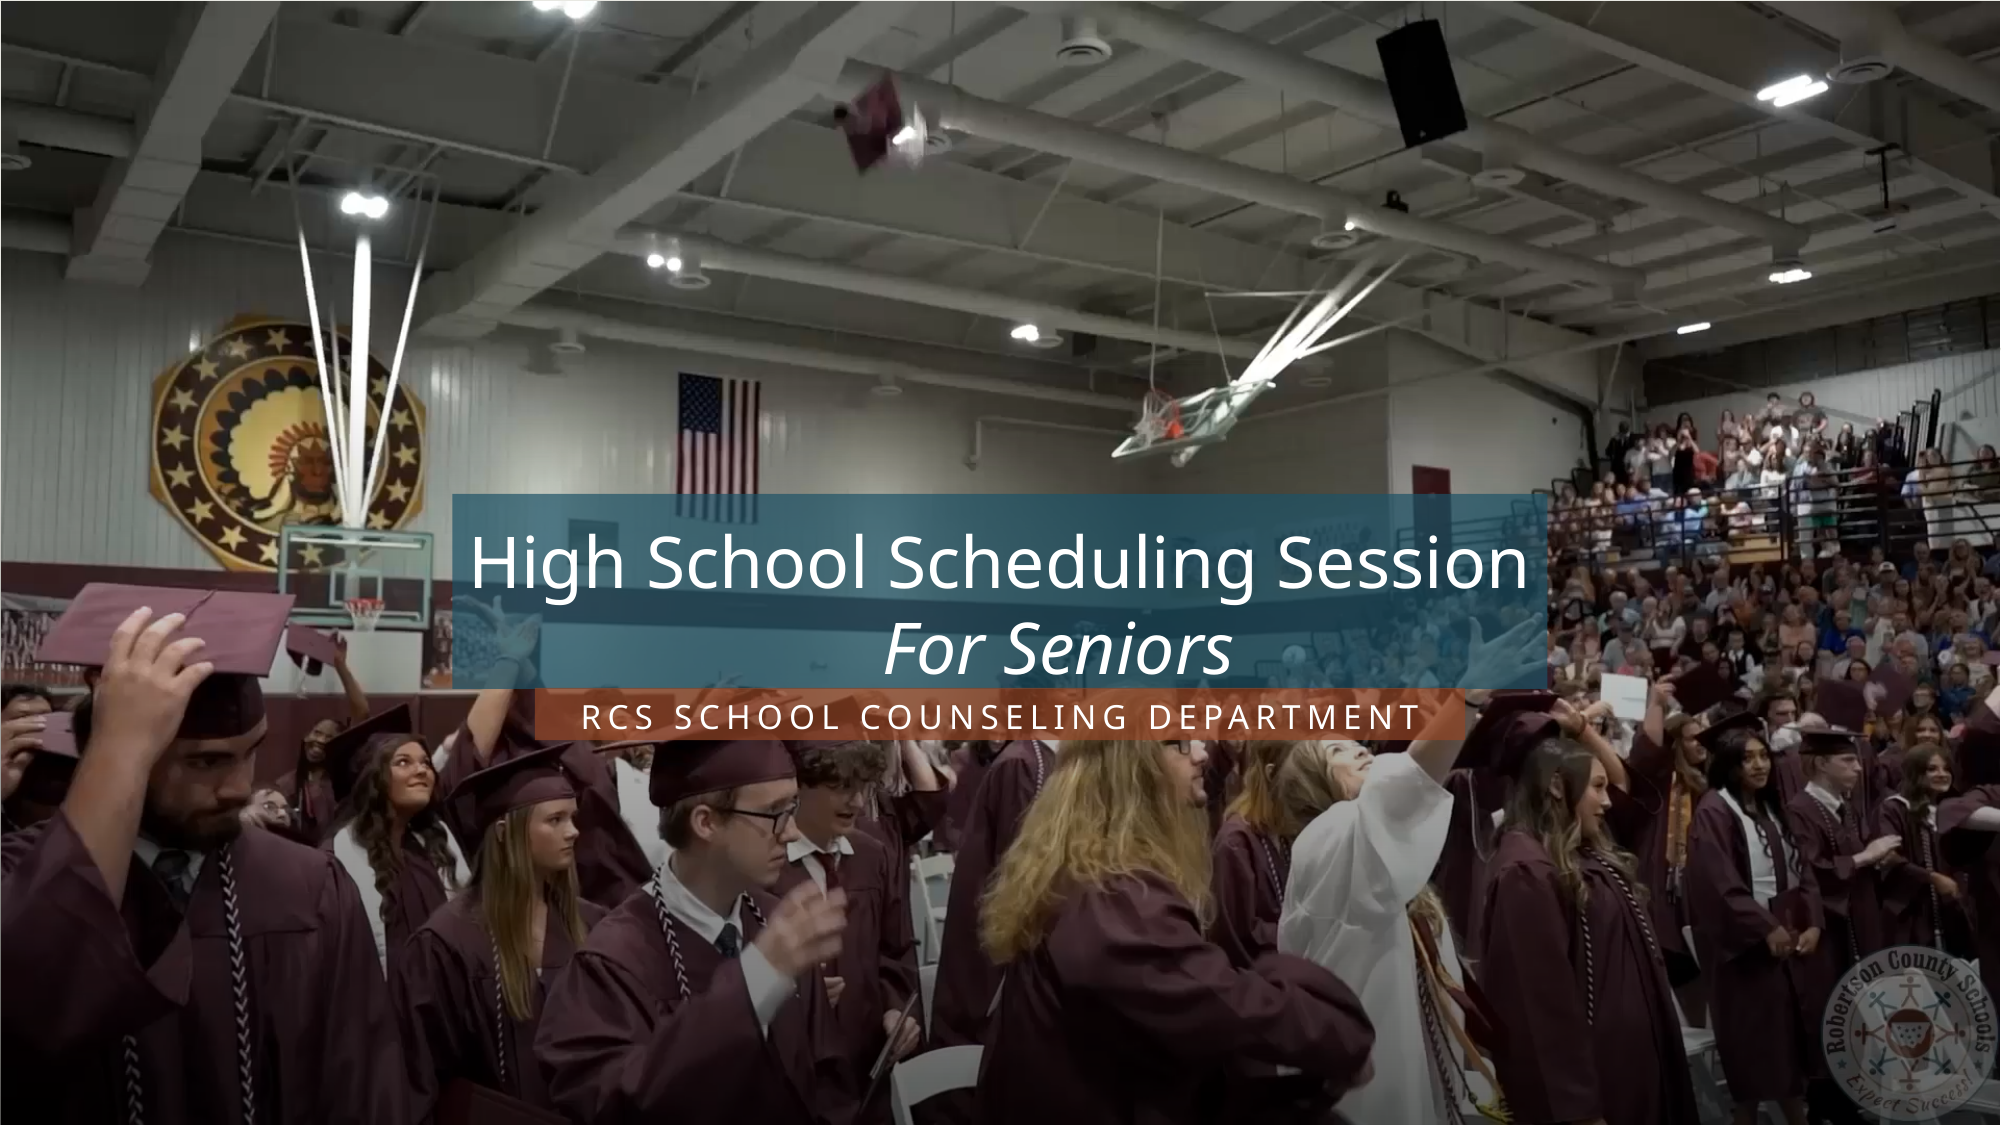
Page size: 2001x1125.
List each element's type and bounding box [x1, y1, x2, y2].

text_box [1, 0, 2000, 1125]
